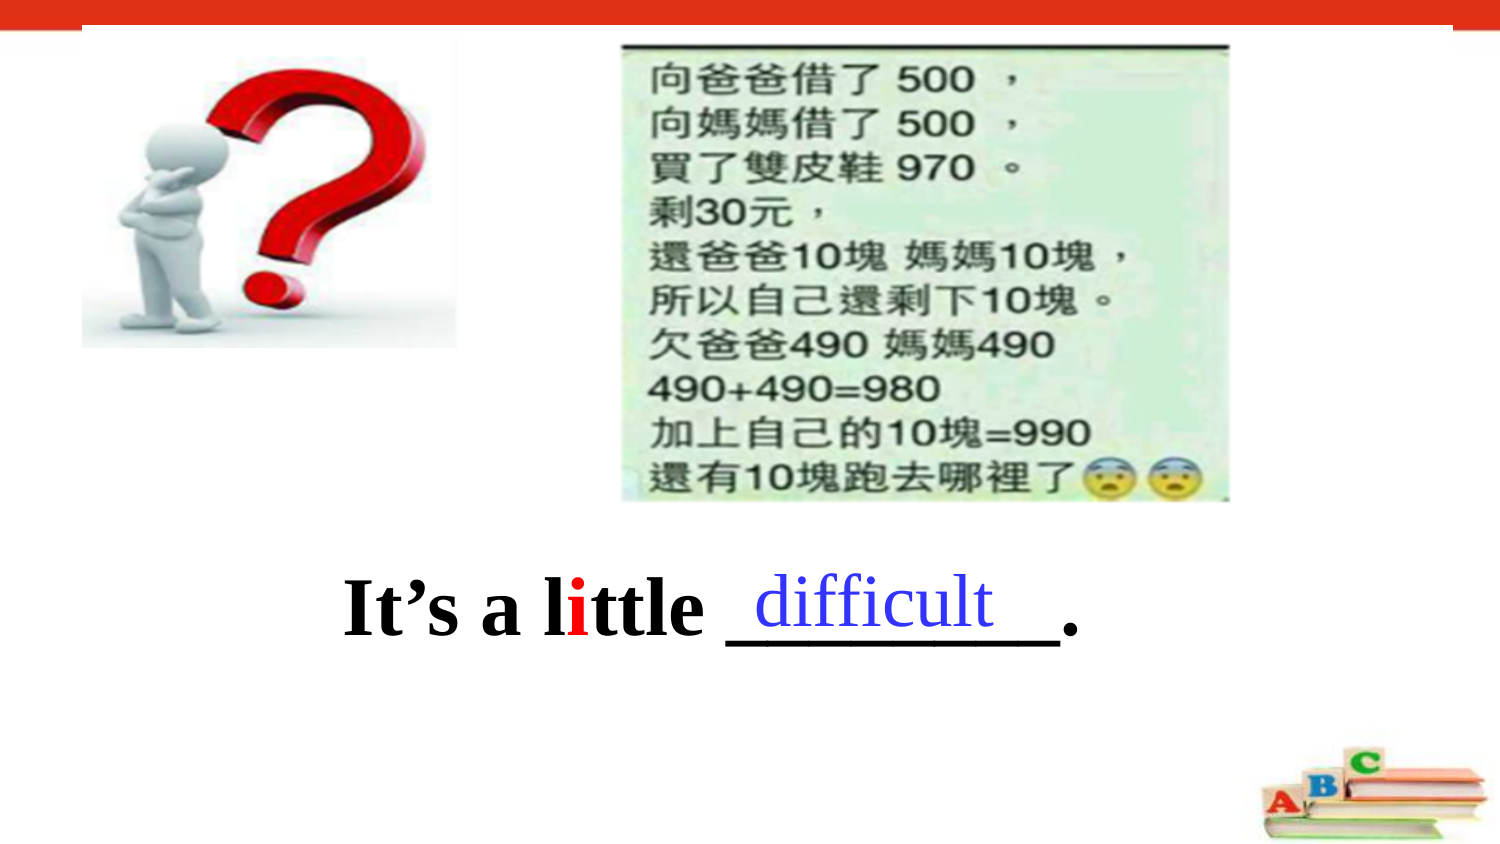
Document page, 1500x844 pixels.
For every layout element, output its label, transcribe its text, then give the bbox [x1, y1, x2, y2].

picture [0, 0, 1500, 844]
text_box It’s a little ________. [328, 544, 1184, 660]
text_box difficult [739, 544, 1010, 650]
